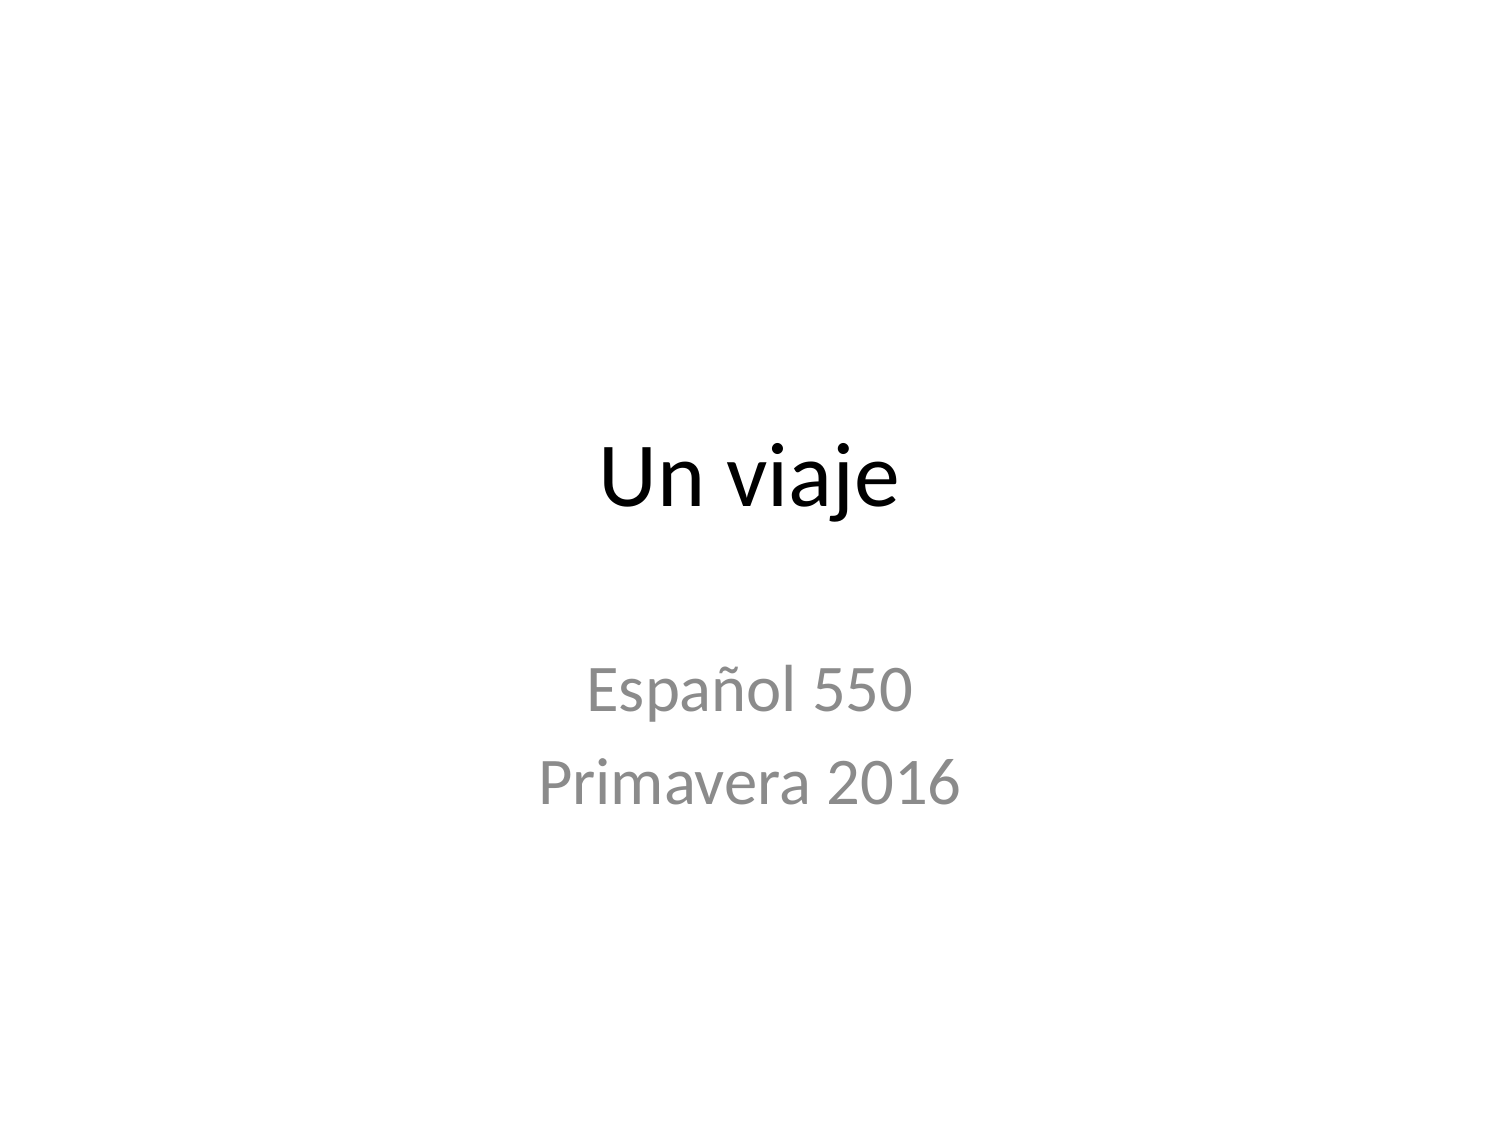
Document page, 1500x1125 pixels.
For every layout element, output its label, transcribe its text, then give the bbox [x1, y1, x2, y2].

title Un viaje [112, 349, 1388, 591]
subtitle Español 550 Primavera 2016 [225, 637, 1275, 925]
